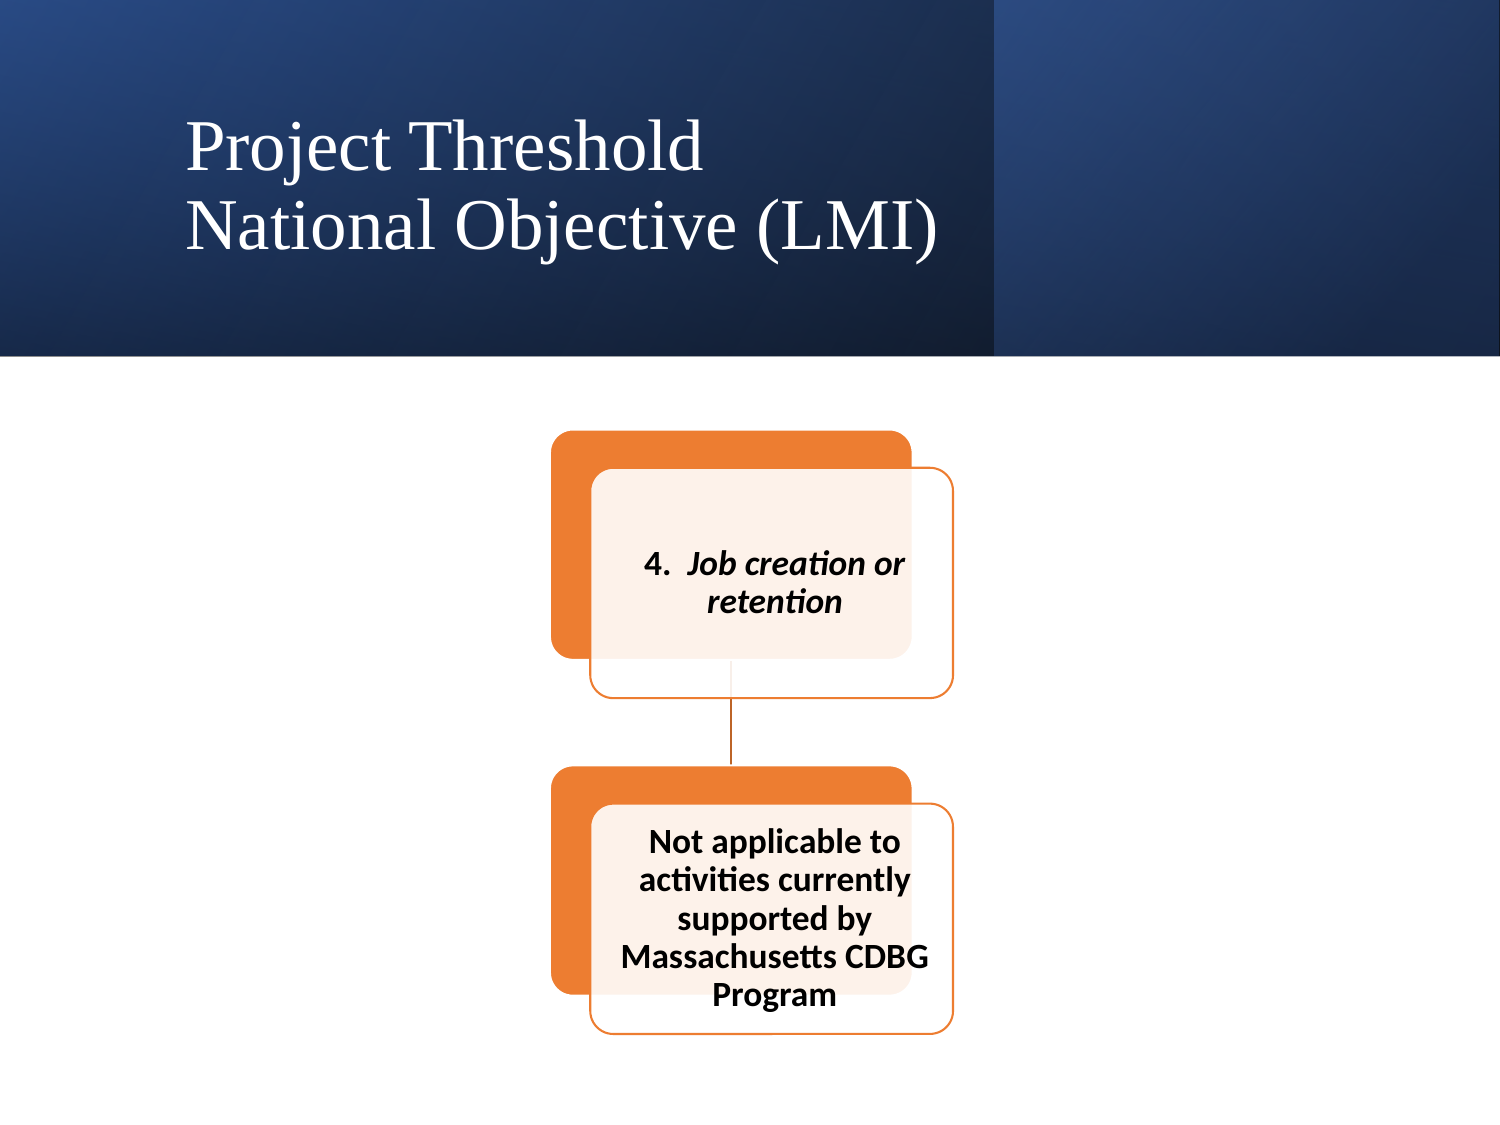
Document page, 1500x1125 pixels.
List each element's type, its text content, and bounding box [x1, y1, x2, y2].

text_box [0, 0, 1500, 357]
title Project Threshold National Objective (LMI) [170, 57, 1366, 316]
text_box [0, 357, 1500, 1125]
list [79, 429, 1424, 1035]
